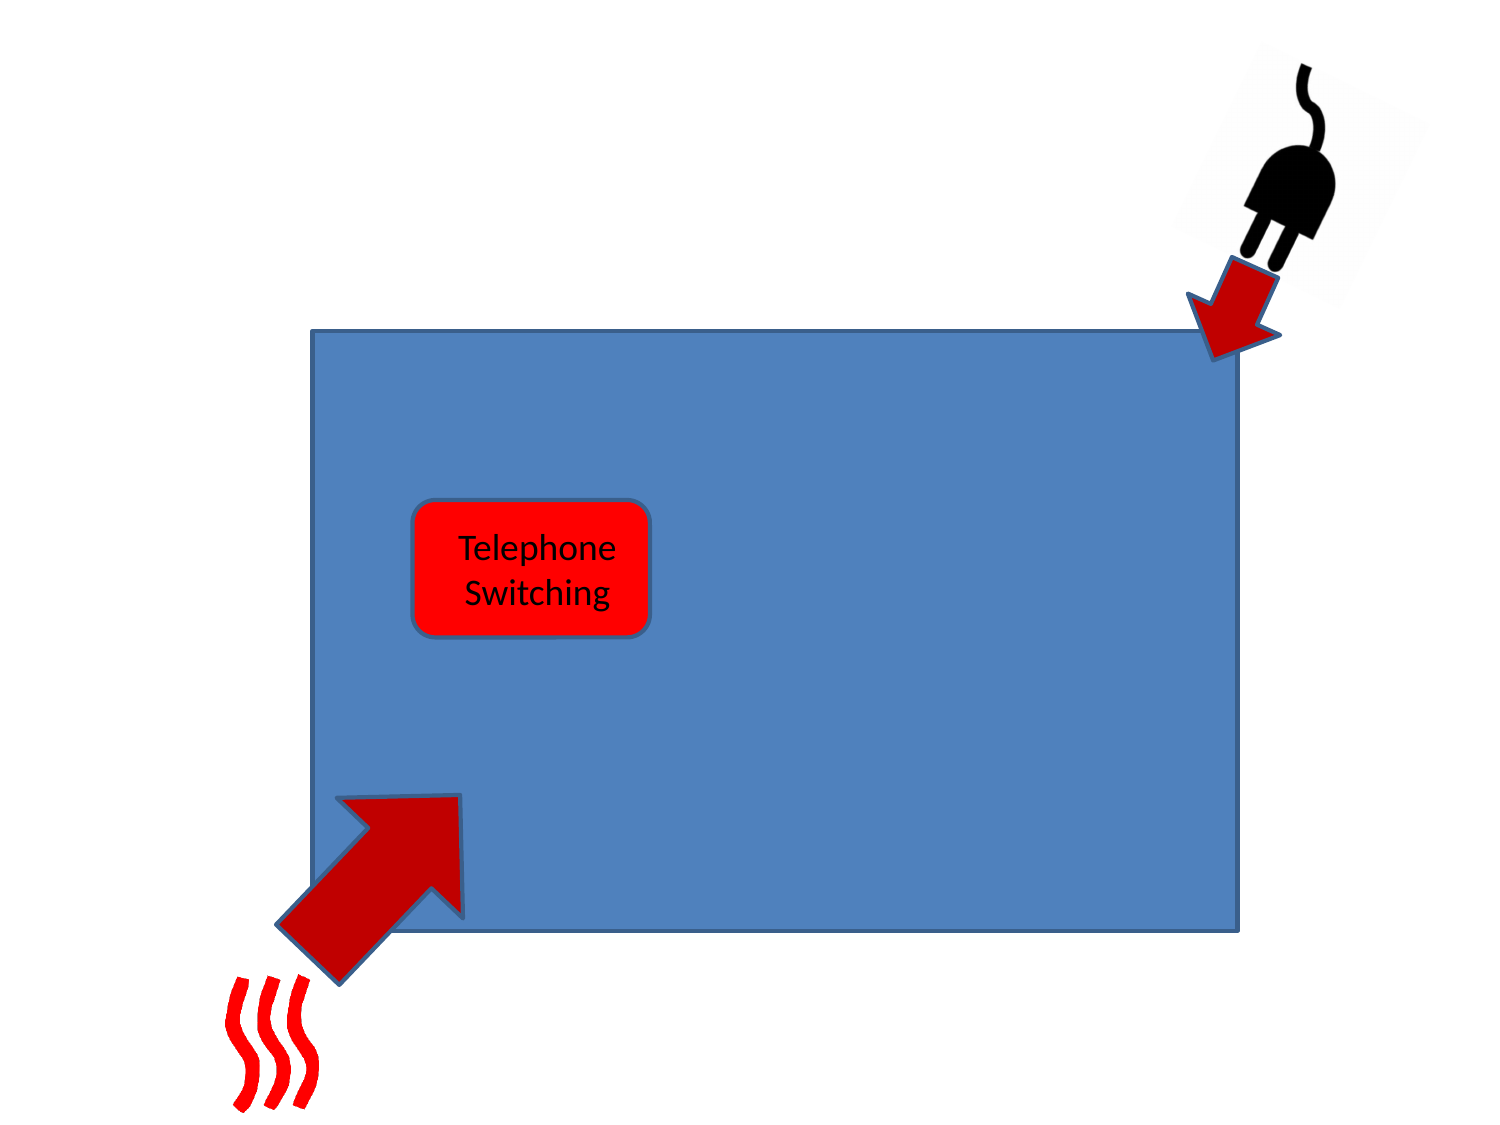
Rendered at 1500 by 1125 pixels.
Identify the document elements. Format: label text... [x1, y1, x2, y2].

text_box [1185, 278, 1283, 363]
picture [224, 974, 320, 1113]
text_box [310, 329, 1240, 933]
text_box [410, 497, 653, 640]
picture [1172, 42, 1429, 308]
text_box Telephone Switching [424, 515, 650, 621]
text_box [273, 792, 466, 988]
